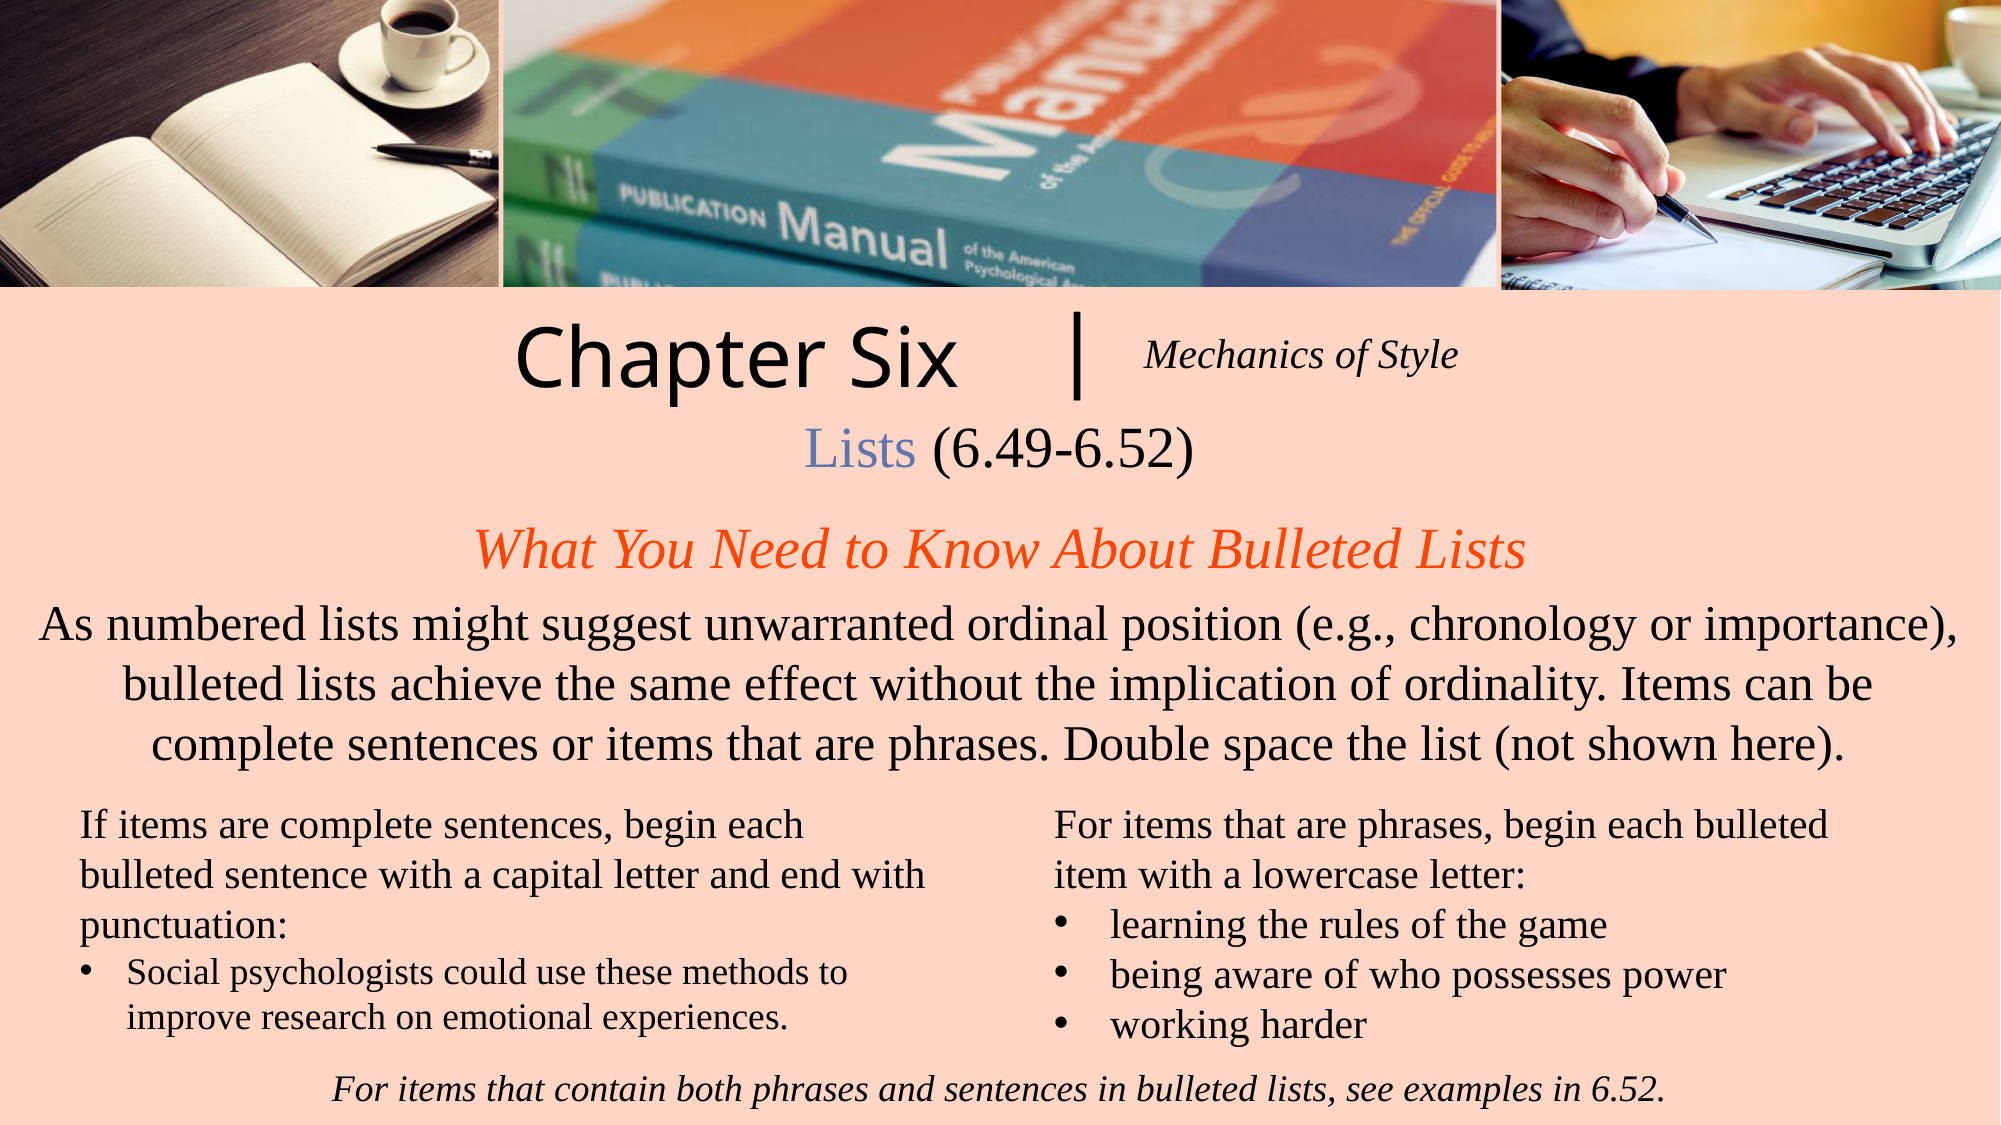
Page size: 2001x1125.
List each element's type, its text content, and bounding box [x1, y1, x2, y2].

subtitle Mechanics of Style [1116, 325, 1507, 411]
picture [0, 0, 499, 287]
text_box What You Need to Know About Bulleted Lists [457, 502, 1542, 588]
text_box For items that contain both phrases and sentences in bulleted lists, see examples in 6.52. [232, 1056, 1767, 1117]
text_box | [1039, 287, 1116, 402]
text_box If items are complete sentences, begin each bulleted sentence with a capital letter and end with punctuation: Social psychologists could use these methods to improve research on emotional experiences. [64, 789, 961, 1045]
text_box As numbered lists might suggest unwarranted ordinal position (e.g., chronology or importance), bulleted lists achieve the same effect without the implication of ordinality. Items can be complete sentences or items that are phrases. Double space the list (not shown here). [20, 583, 1978, 778]
picture [1501, 0, 2001, 290]
text_box For items that are phrases, begin each bulleted item with a lowercase letter: learning the rules of the game being aware of who possesses power working harder [1039, 789, 1874, 1054]
text_box Lists (6.49-6.52) [789, 402, 1211, 487]
picture [503, 0, 1497, 287]
text_box Chapter Six [498, 296, 1039, 412]
